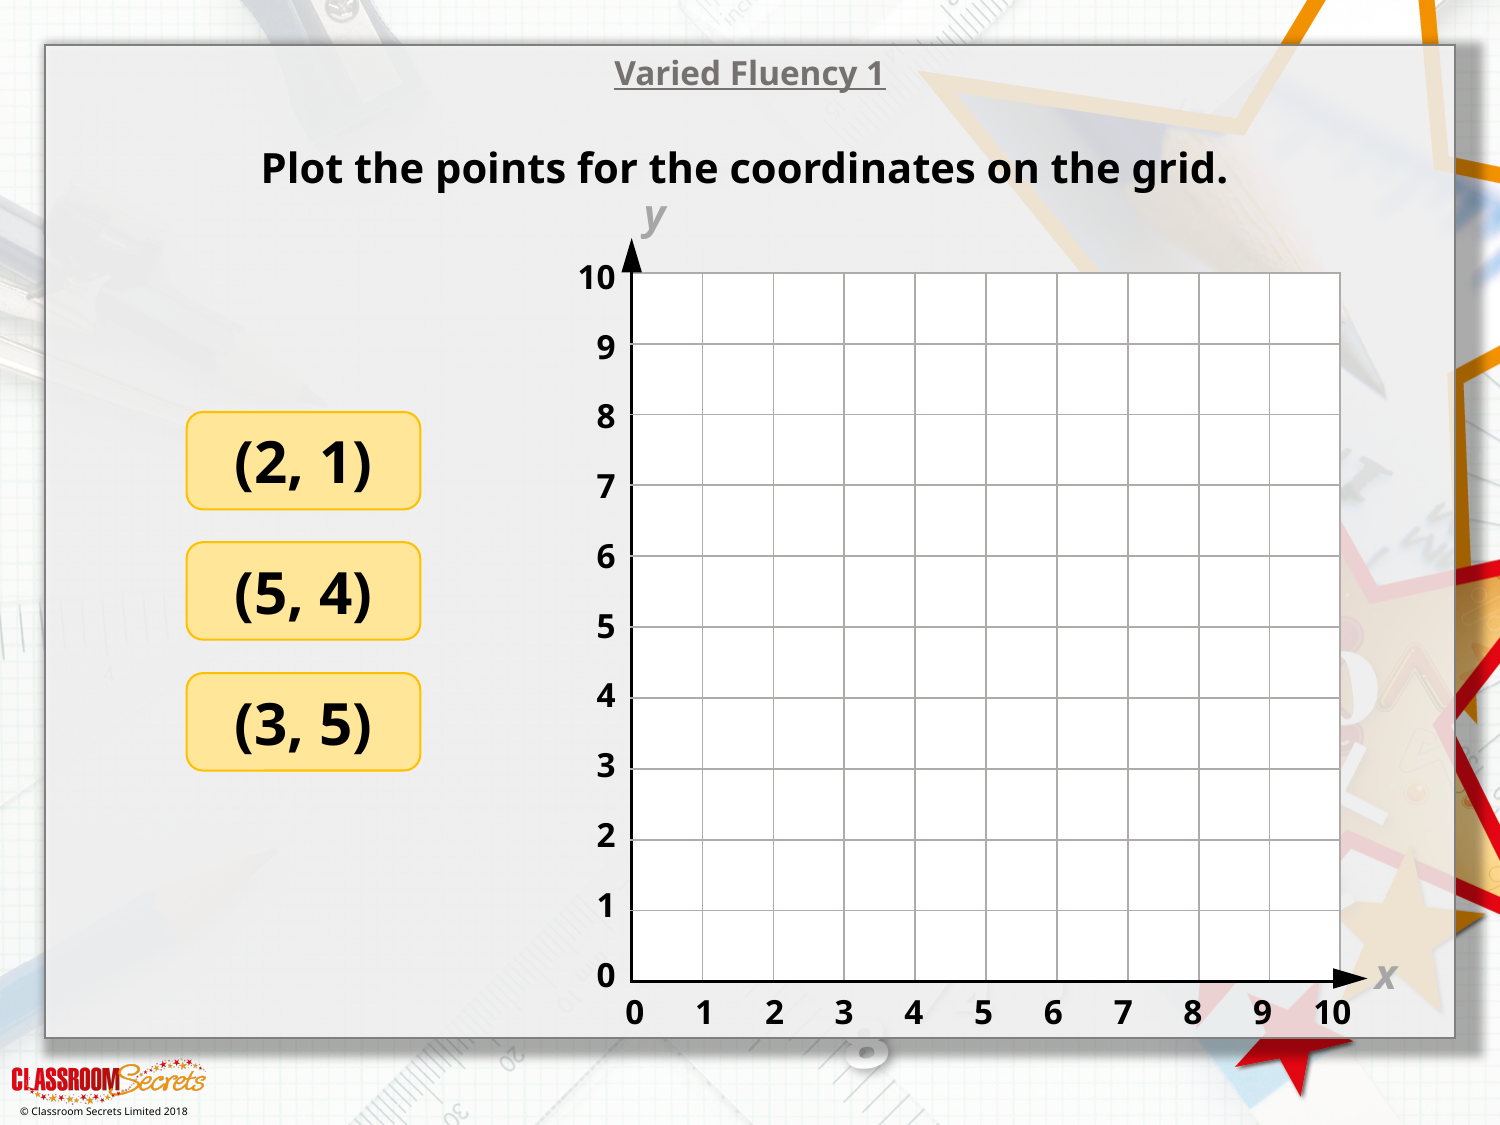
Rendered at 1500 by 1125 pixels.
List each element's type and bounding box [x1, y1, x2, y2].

picture [0, 0, 1500, 1125]
text_box [5, 1058, 213, 1125]
